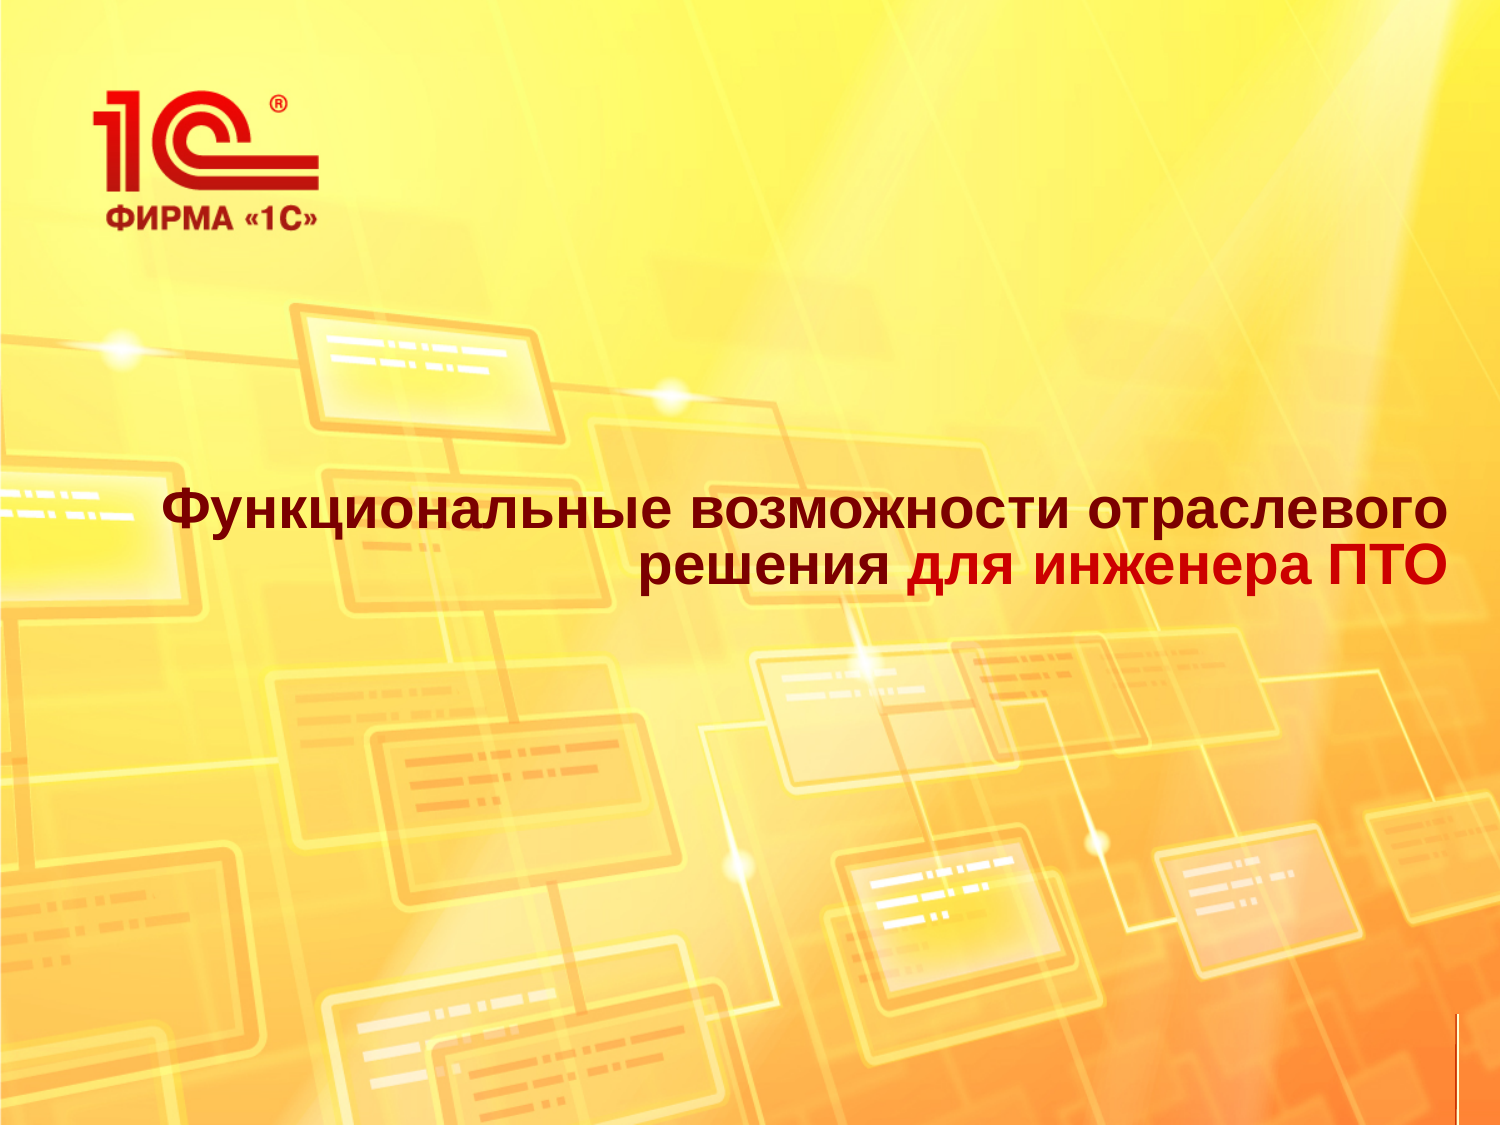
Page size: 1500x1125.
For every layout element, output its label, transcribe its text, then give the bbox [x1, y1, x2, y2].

text_box Функциональные возможности отраслевого решения для инженера ПТО [145, 439, 1465, 641]
picture [0, 0, 1500, 1125]
